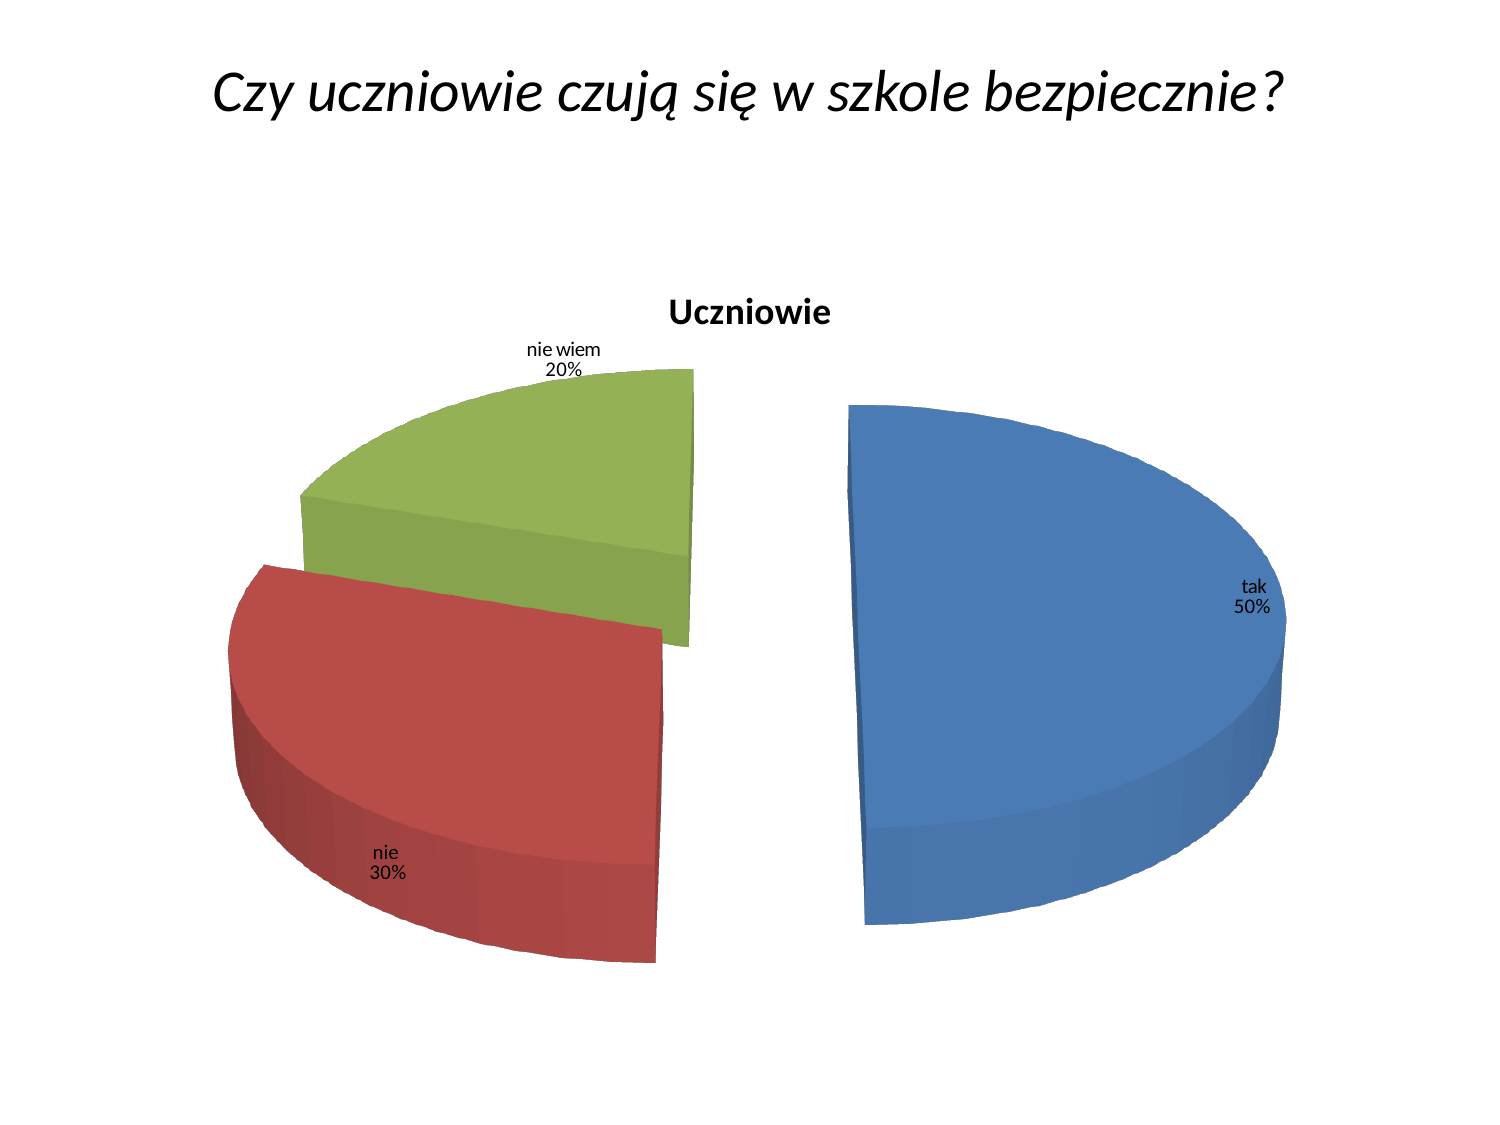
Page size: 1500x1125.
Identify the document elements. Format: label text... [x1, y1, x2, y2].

chart [74, 262, 1426, 1006]
title Czy uczniowie czują się w szkole bezpiecznie? [75, 45, 1425, 233]
